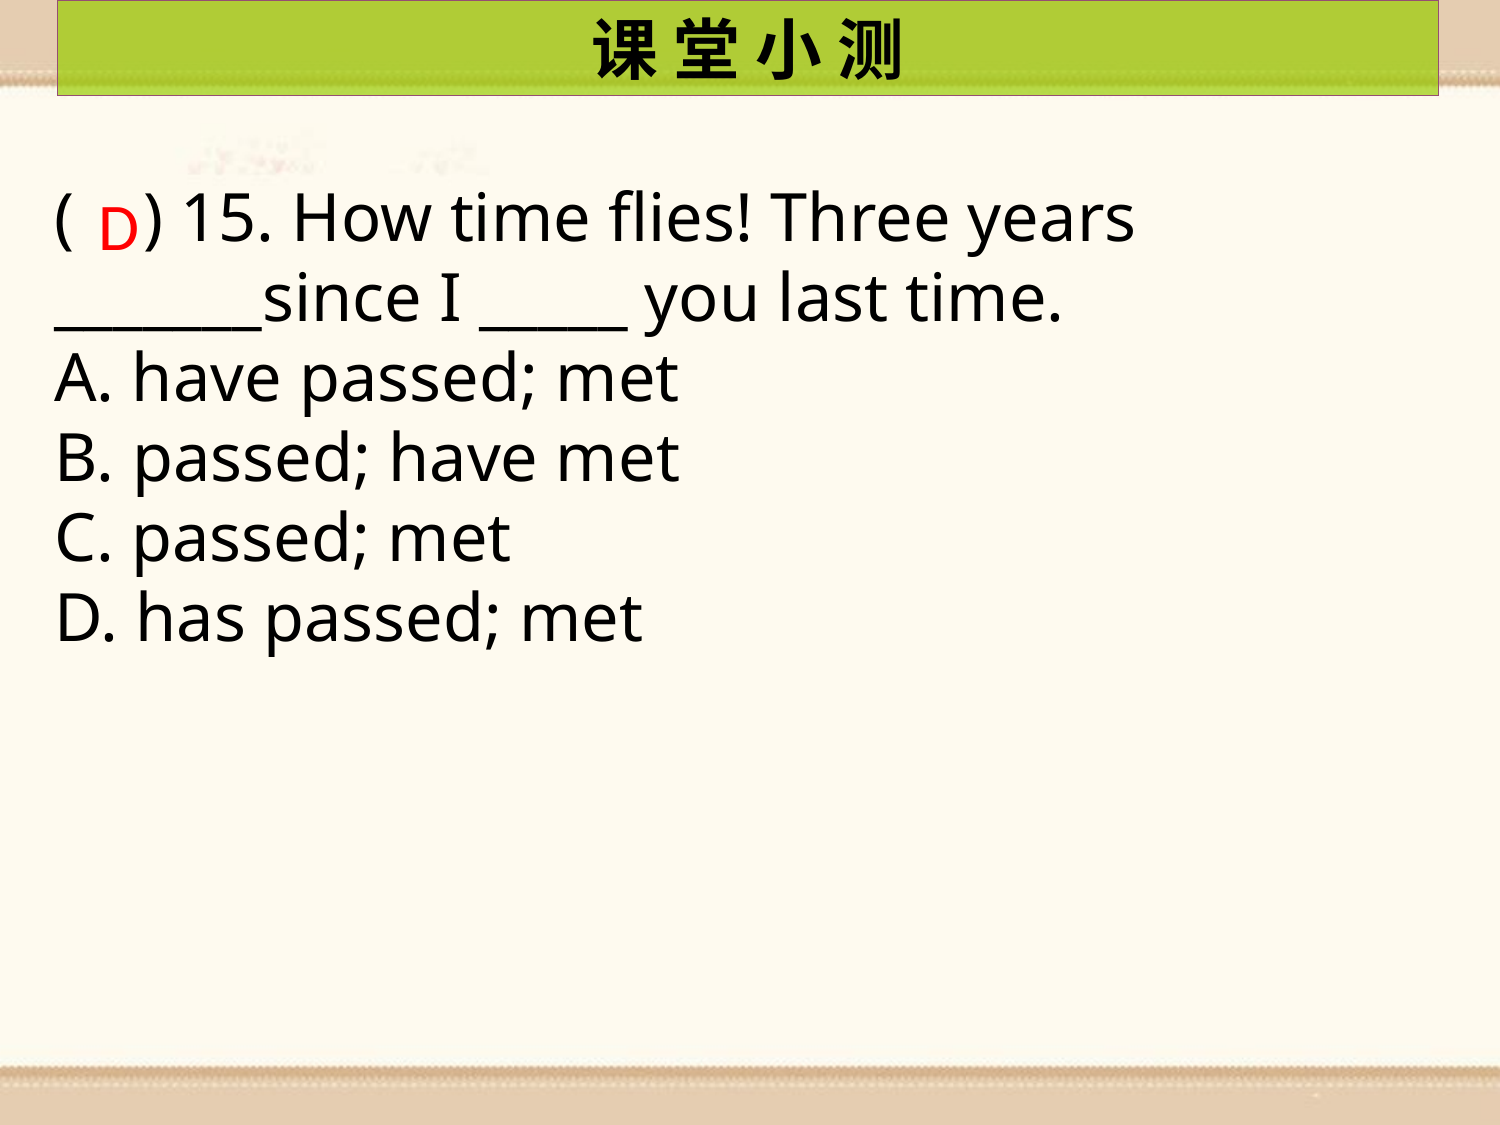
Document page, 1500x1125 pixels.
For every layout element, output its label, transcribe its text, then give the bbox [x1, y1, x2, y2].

text_box 课 堂 小 测 [57, 0, 1439, 96]
text_box D [83, 176, 166, 272]
picture [0, 0, 1500, 1125]
text_box ( ) 15. How time flies! Three years _______since I _____ you last time. A. have passed; met B. passed; have met C. passed; met D. has passed; met [39, 167, 1439, 662]
